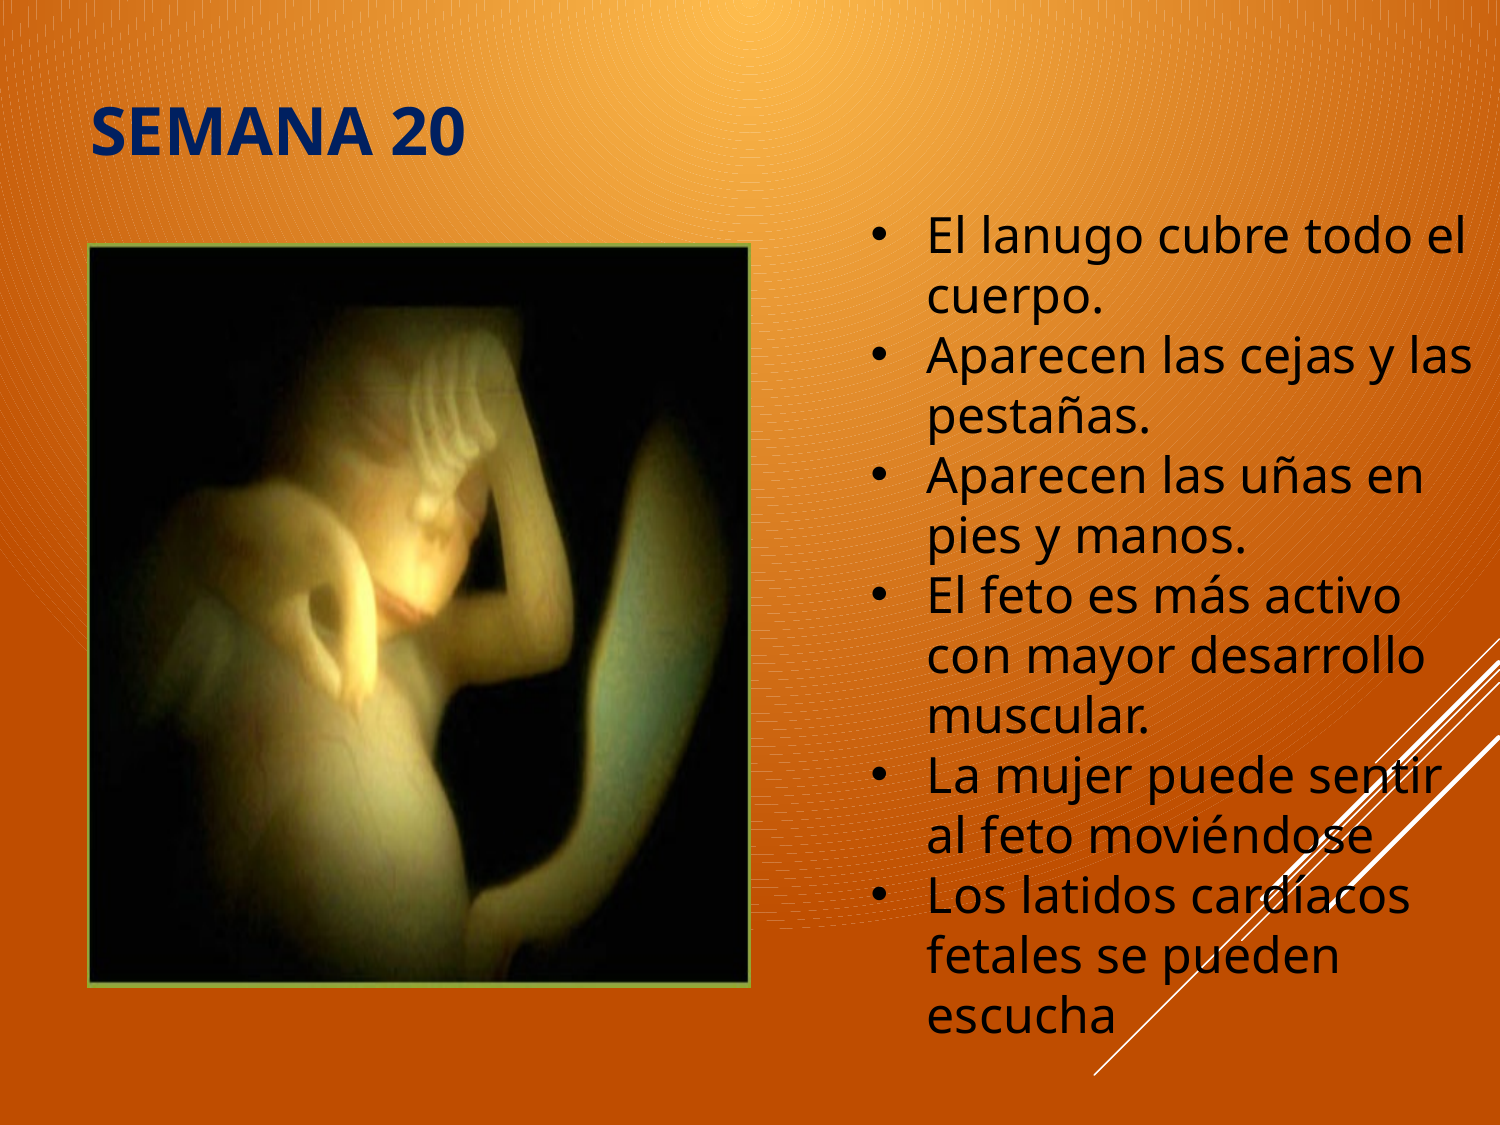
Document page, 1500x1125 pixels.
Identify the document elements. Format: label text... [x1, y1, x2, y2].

picture [87, 243, 751, 988]
text_box El lanugo cubre todo el cuerpo. Aparecen las cejas y las pestañas. Aparecen las uñas en pies y manos. El feto es más activo con mayor desarrollo muscular. La mujer puede sentir al feto moviéndose Los latidos cardíacos fetales se pueden escucha [855, 196, 1500, 1051]
title Semana 20 [75, 45, 1425, 293]
